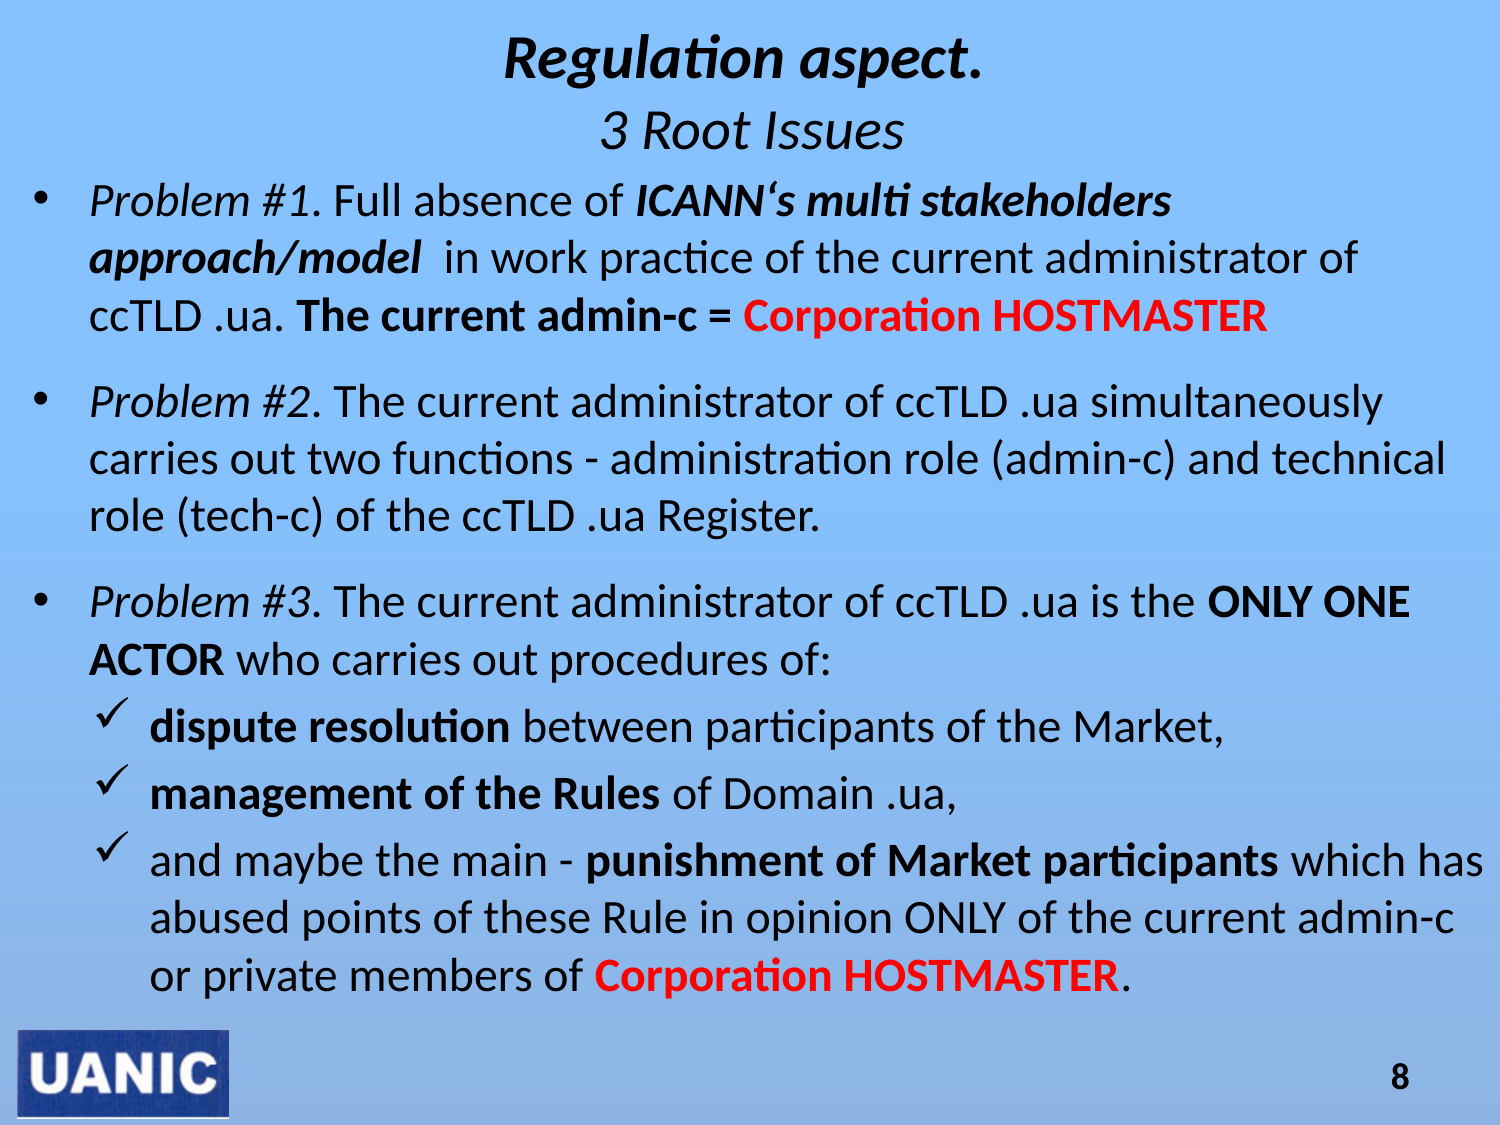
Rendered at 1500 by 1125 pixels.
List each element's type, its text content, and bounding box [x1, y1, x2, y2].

text_box Regulation aspect. 3 Root Issues [76, 19, 1427, 159]
picture [17, 1030, 229, 1119]
list Problem #1. Full absence of ICANN‘s multi stakeholders approach/model in work practice of the current administrator of ccTLD .ua. The current admin-c = Corporation HOSTMASTER [17, 160, 1471, 361]
text_box Problem #3. The current administrator of ccTLD .ua is the ONLY ONE ACTOR who carries out procedures of: dispute resolution between participants of the Market, management of the Rules of Domain .ua, and maybe the main - punishment of Market participants which has abused points of these Rule in opinion ONLY of the current admin-c or private members of Corporation HOSTMASTER. [17, 562, 1500, 1022]
text_box 8 [1375, 1045, 1447, 1105]
text_box Problem #2. The current administrator of ccTLD .ua simultaneously carries out two functions - administration role (admin-c) and technical role (tech-c) of the ccTLD .ua Register. [17, 361, 1474, 562]
